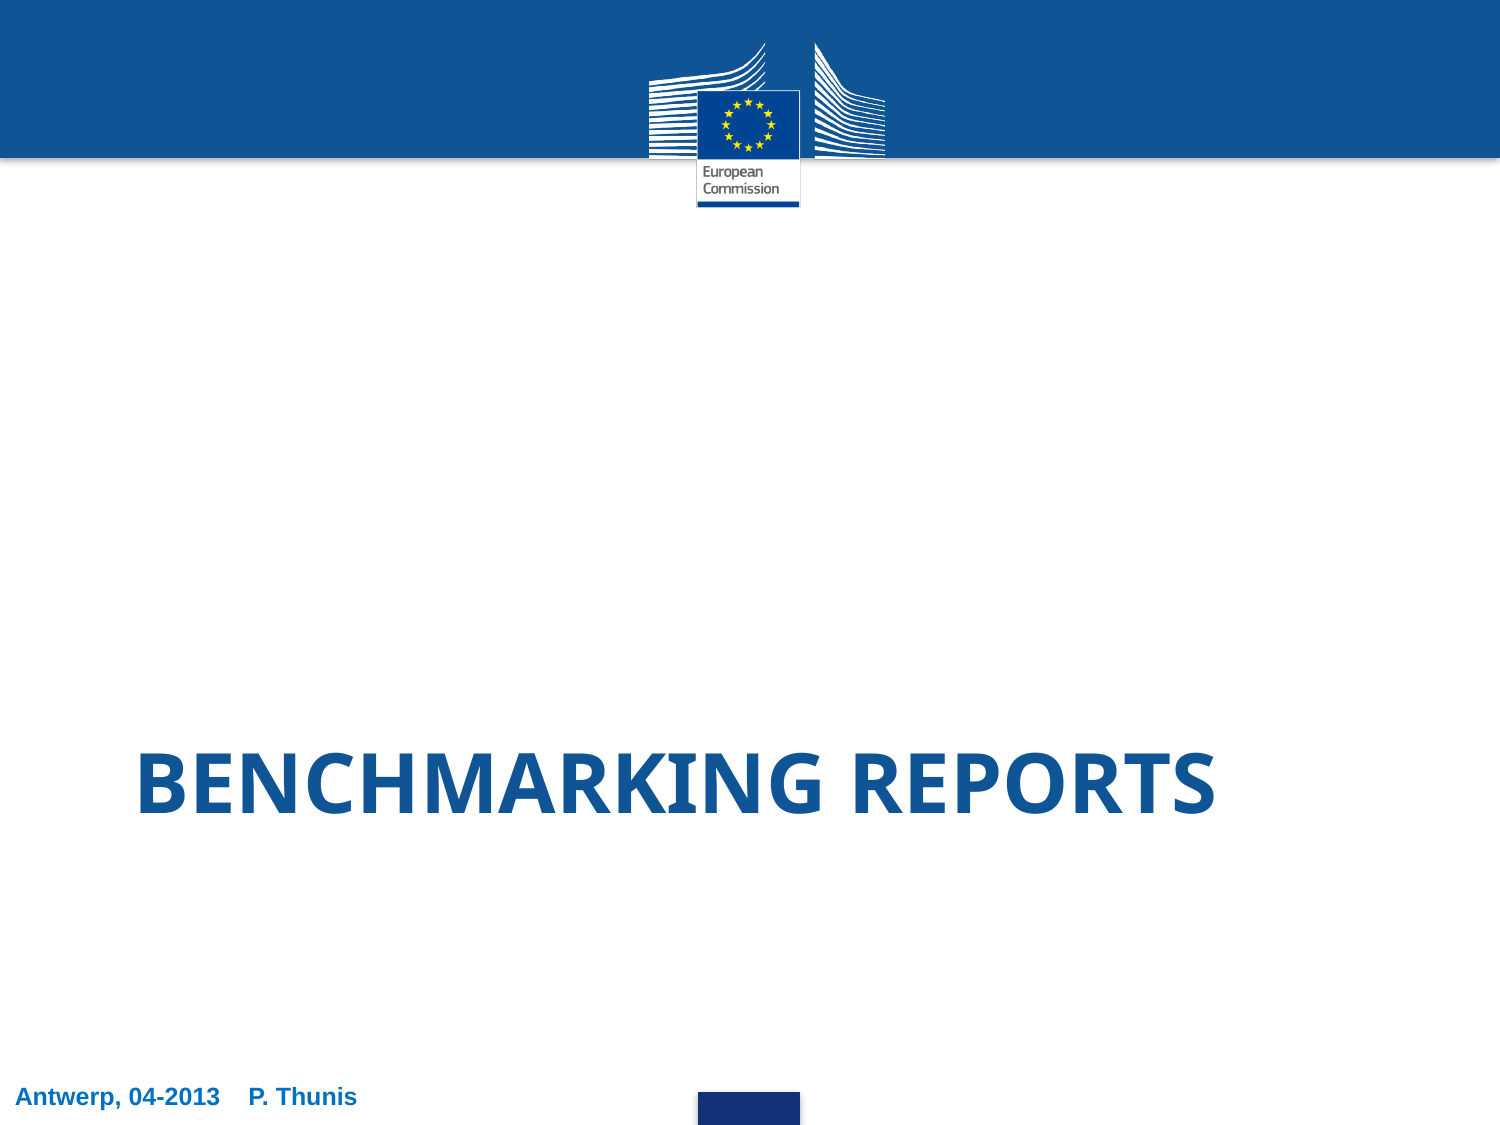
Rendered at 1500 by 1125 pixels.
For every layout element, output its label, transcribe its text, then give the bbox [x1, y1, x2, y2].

title Benchmarking reports [118, 722, 1394, 947]
slide_number Antwerp, 04-2013 P. Thunis [0, 1039, 433, 1118]
picture [649, 42, 885, 208]
